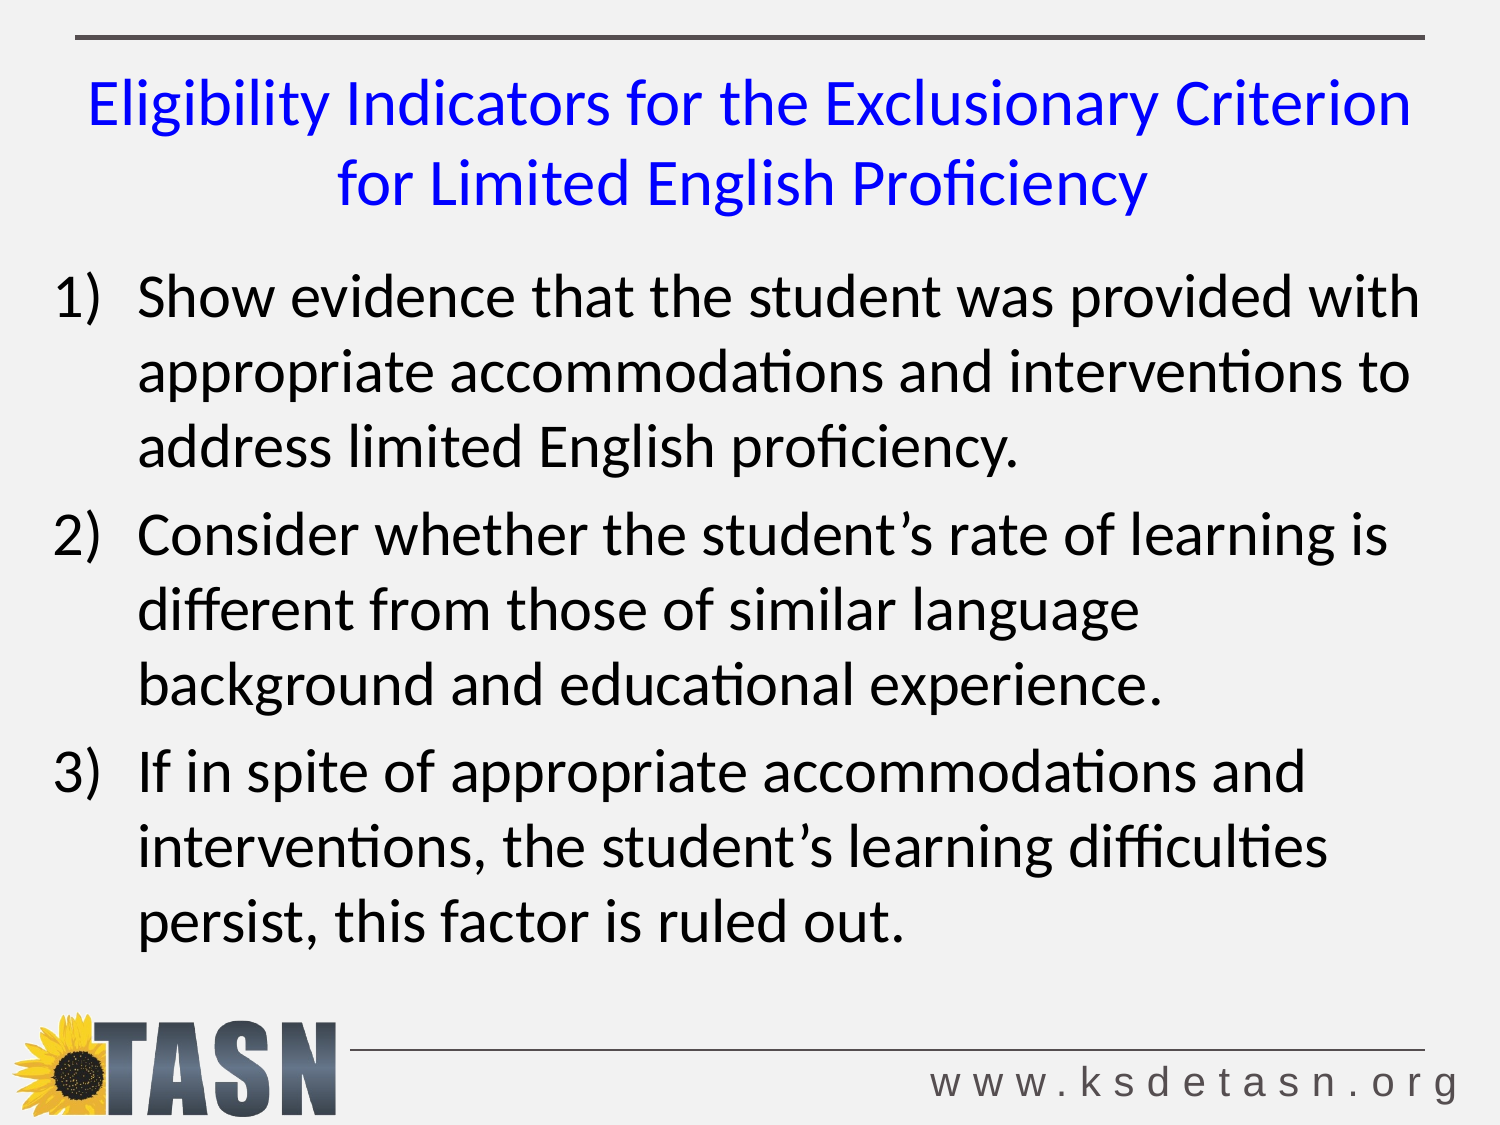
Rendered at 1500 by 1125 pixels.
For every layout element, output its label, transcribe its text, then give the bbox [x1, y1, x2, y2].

picture [12, 1012, 338, 1119]
list Show evidence that the student was provided with appropriate accommodations and interventions to address limited English proficiency. Consider whether the student’s rate of learning is different from those of similar language background and educational experience. If in spite of appropriate accommodations and interventions, the student’s learning difficulties persist, this factor is ruled out. [37, 247, 1464, 1005]
title Eligibility Indicators for the Exclusionary Criterion for Limited English Proficiency [37, 45, 1464, 233]
